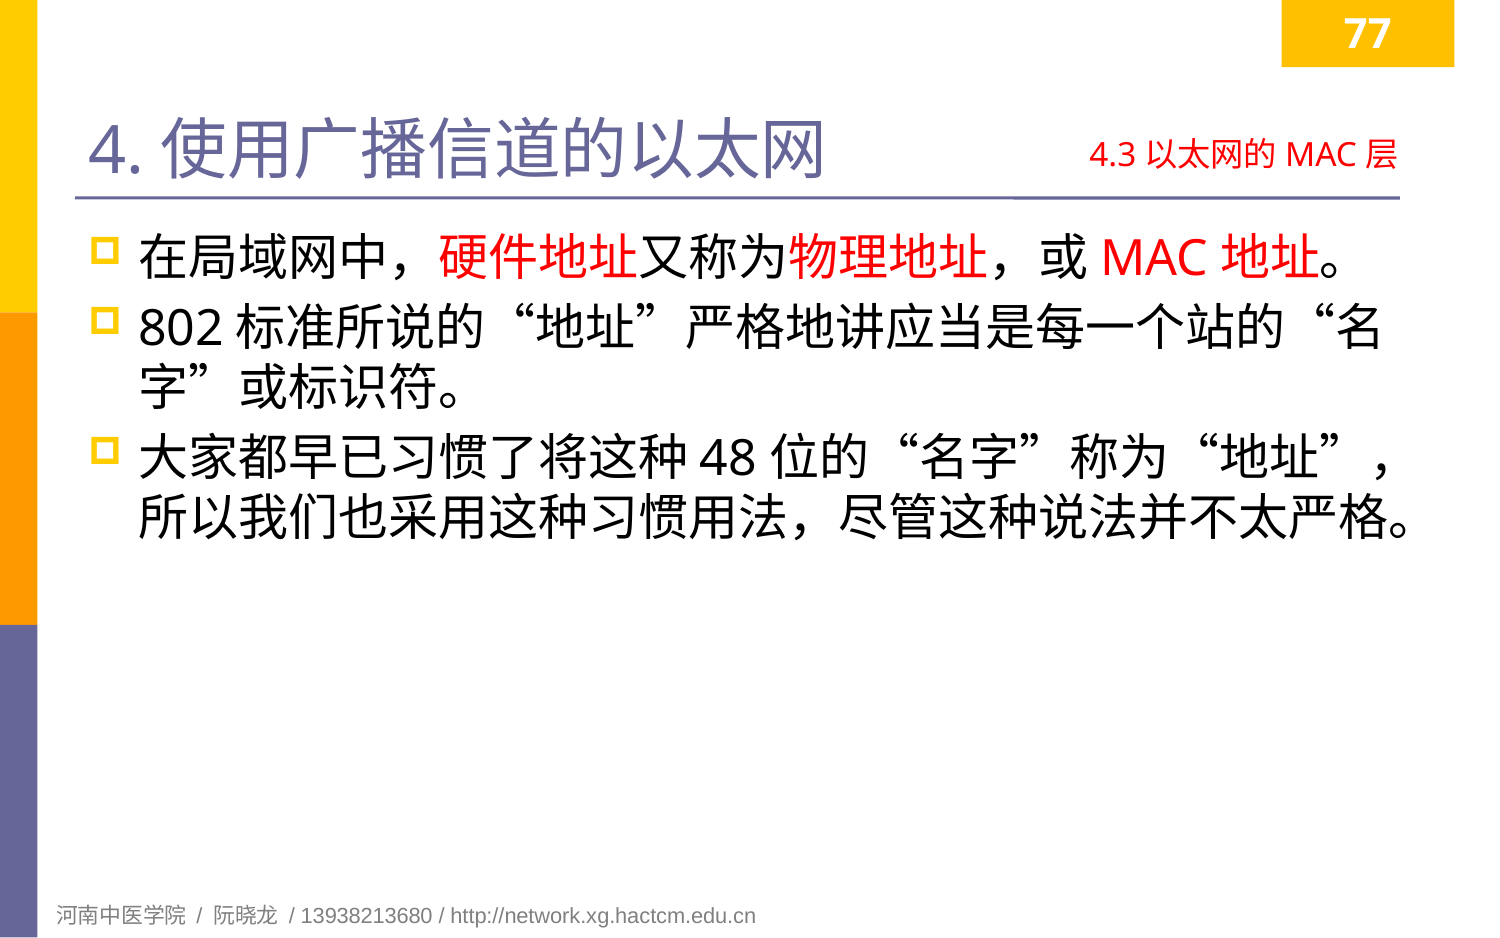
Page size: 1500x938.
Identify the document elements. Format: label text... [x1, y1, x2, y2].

list 4.3以太网的MAC层 [939, 126, 1412, 186]
list 在局域网中，硬件地址又称为物理地址，或MAC地址。 802标准所说的“地址”严格地讲应当是每一个站的“名字”或标识符。 大家都早已习惯了将这种48位的“名字”称为“地址”，所以我们也采用这种习惯用法，尽管这种说法并不太严格。 [75, 218, 1425, 839]
slide_number 77 [1281, 0, 1455, 68]
title 4.使用广播信道的以太网 [75, 37, 1425, 194]
